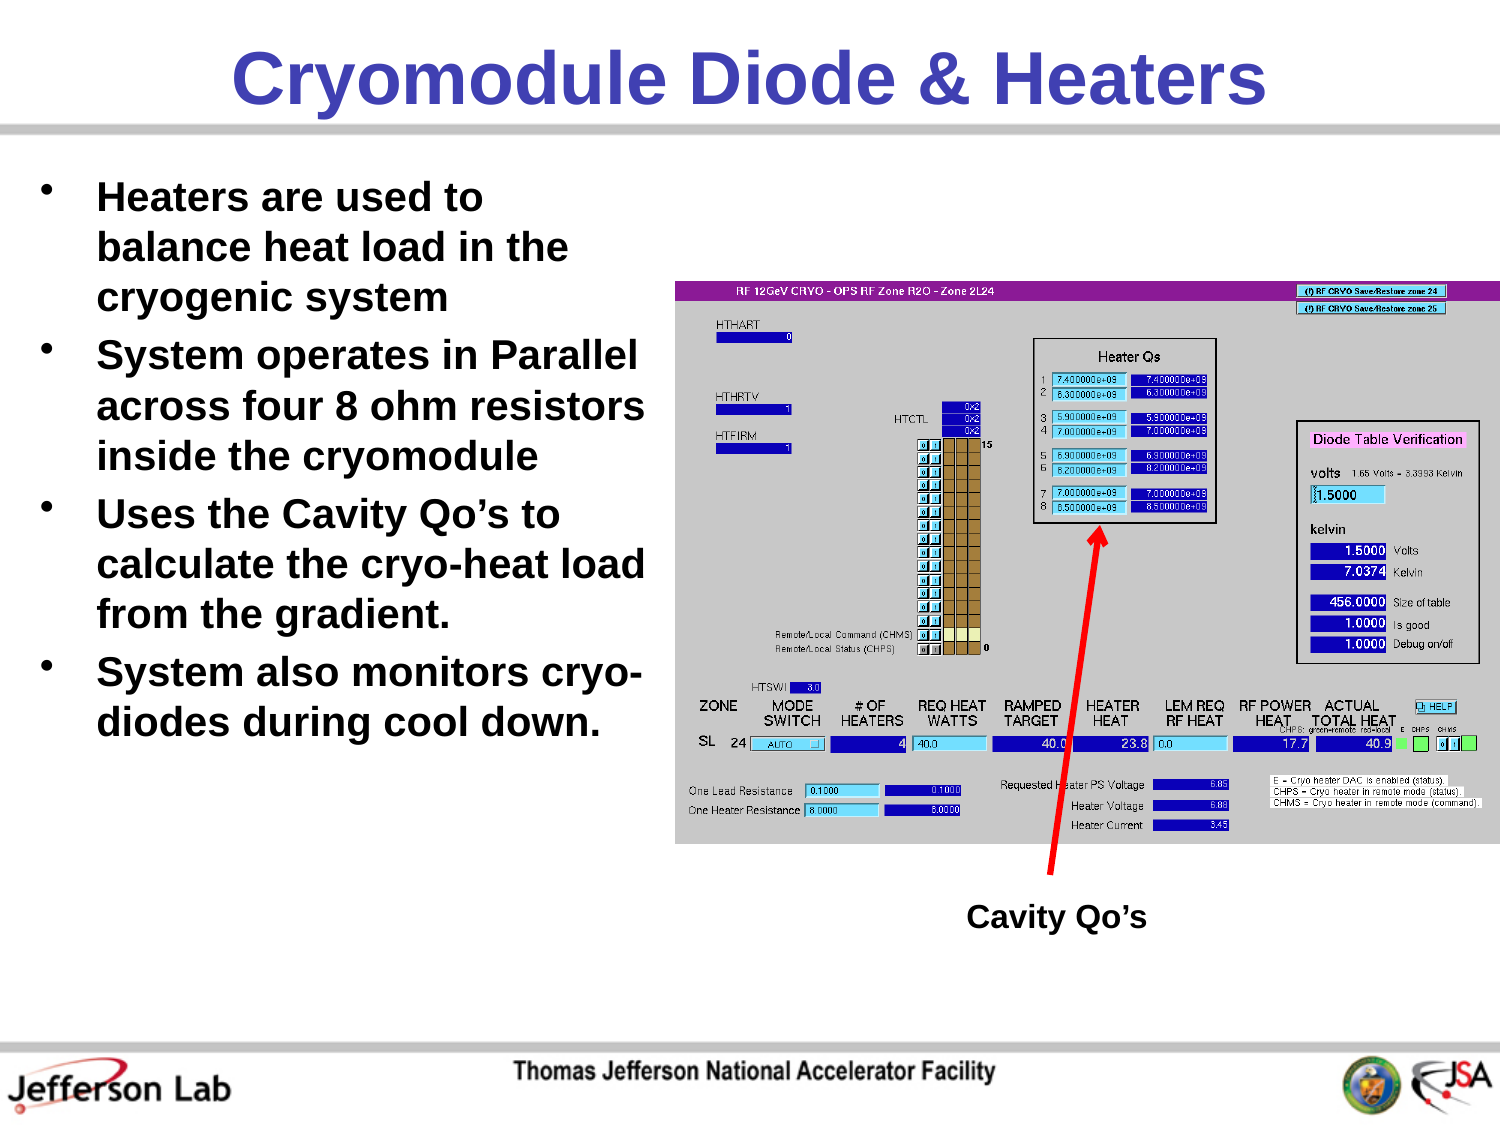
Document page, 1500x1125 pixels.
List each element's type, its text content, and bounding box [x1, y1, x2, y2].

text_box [1049, 524, 1101, 876]
title Cryomodule Diode & Heaters [112, 12, 1388, 138]
picture [0, 0, 1500, 1125]
list Heaters are used to balance heat load in the cryogenic system System operates in Parallel across four 8 ohm resistors inside the cryomodule Uses the Cavity Qo’s to calculate the cryo-heat load from the gradient. System also monitors cryo-diodes during cool down. [24, 162, 663, 1013]
text_box Cavity Qo’s [951, 887, 1163, 943]
